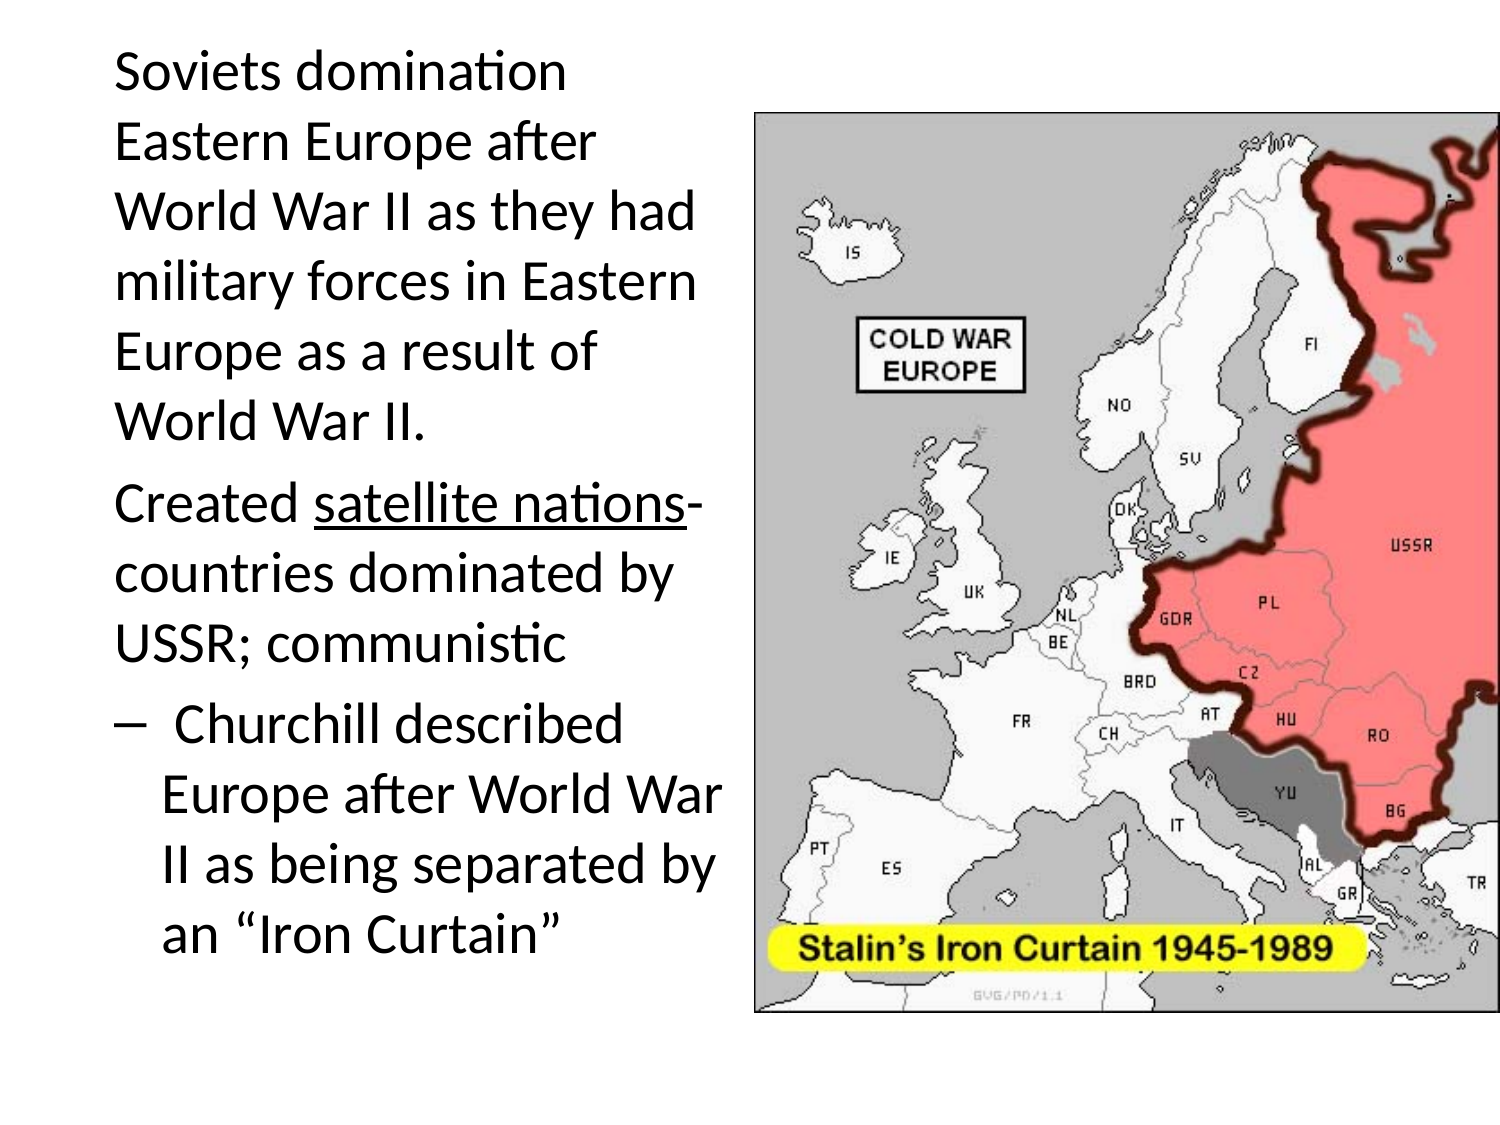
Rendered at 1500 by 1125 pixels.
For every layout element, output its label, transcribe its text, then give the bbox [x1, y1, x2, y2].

picture [753, 112, 1500, 1013]
list Soviets domination Eastern Europe after World War II as they had military forces in Eastern Europe as a result of World War II. Created satellite nations- countries dominated by USSR; communistic Churchill described Europe after World War II as being separated by an “Iron Curtain” [24, 24, 750, 1125]
